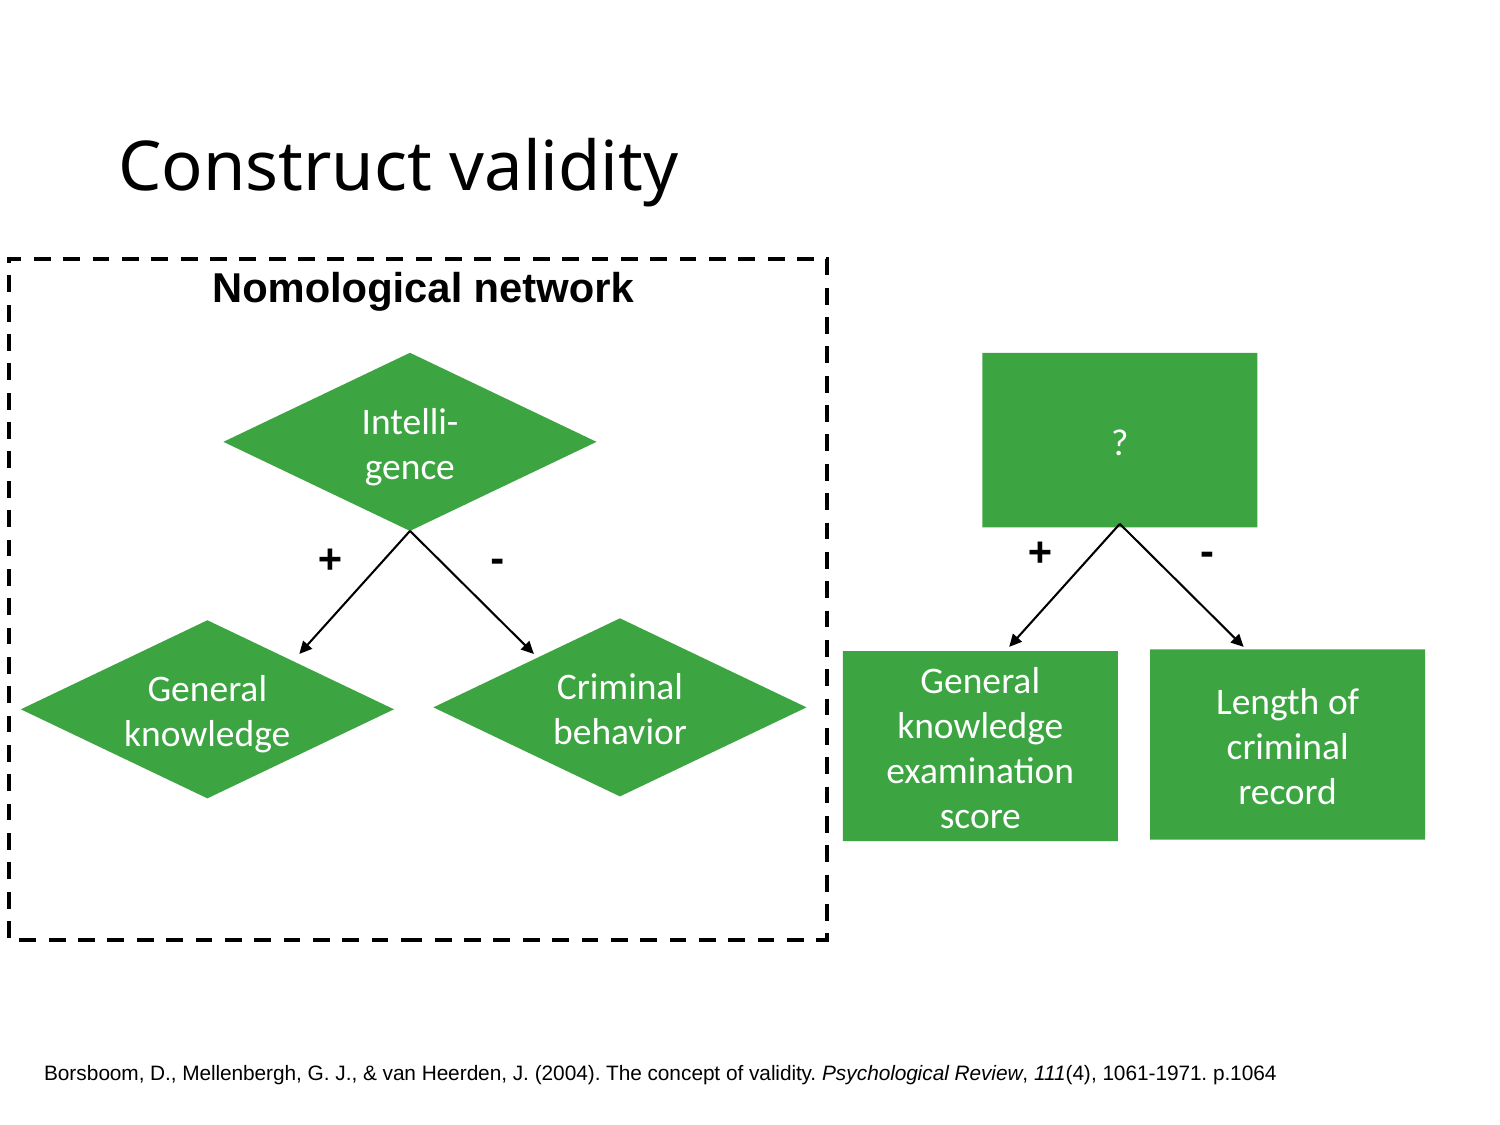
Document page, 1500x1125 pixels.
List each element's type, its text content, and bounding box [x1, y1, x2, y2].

text_box Nomological network [212, 260, 635, 311]
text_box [299, 530, 410, 654]
text_box Length of criminal record [1150, 649, 1426, 840]
text_box General knowledge examination score [842, 651, 1118, 842]
title Construct validity [103, 59, 1397, 278]
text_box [410, 530, 534, 654]
text_box Borsboom, D., Mellenbergh, G. J., & van Heerden, J. (2004). The concept of validity. Psychological Review, 111(4), 1061-1971. p.1064 [44, 1059, 1397, 1085]
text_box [1009, 523, 1120, 647]
text_box ? [982, 352, 1258, 528]
text_box [8, 258, 827, 940]
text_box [1120, 523, 1244, 647]
